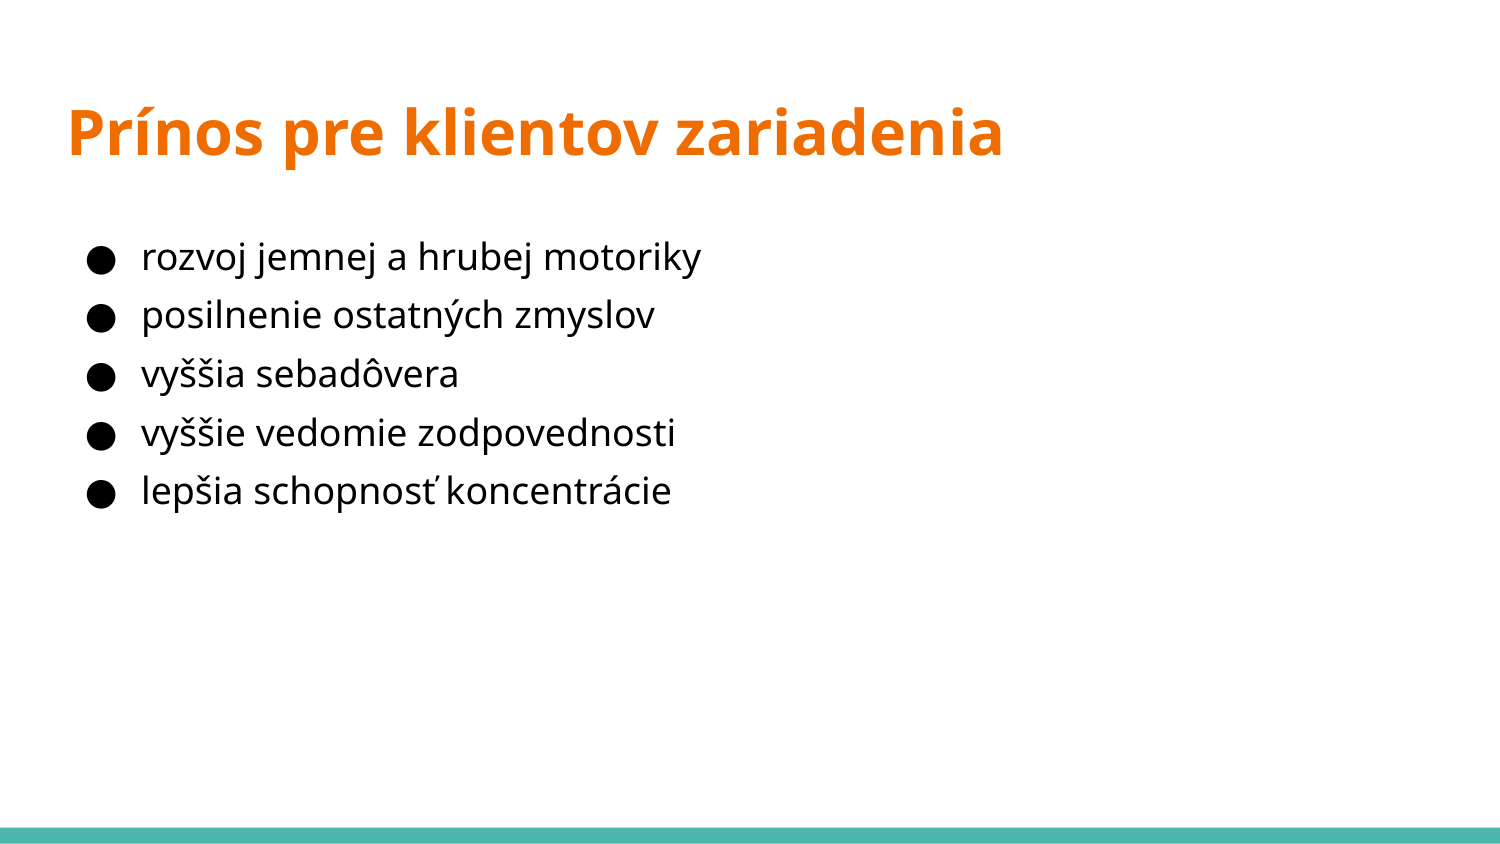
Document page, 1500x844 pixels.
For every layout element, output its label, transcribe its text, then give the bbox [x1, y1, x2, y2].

list rozvoj jemnej a hrubej motoriky posilnenie ostatných zmyslov vyššia sebadôvera vyššie vedomie zodpovednosti lepšia schopnosť koncentrácie [51, 207, 1449, 750]
title Prínos pre klientov zariadenia [51, 72, 1449, 189]
